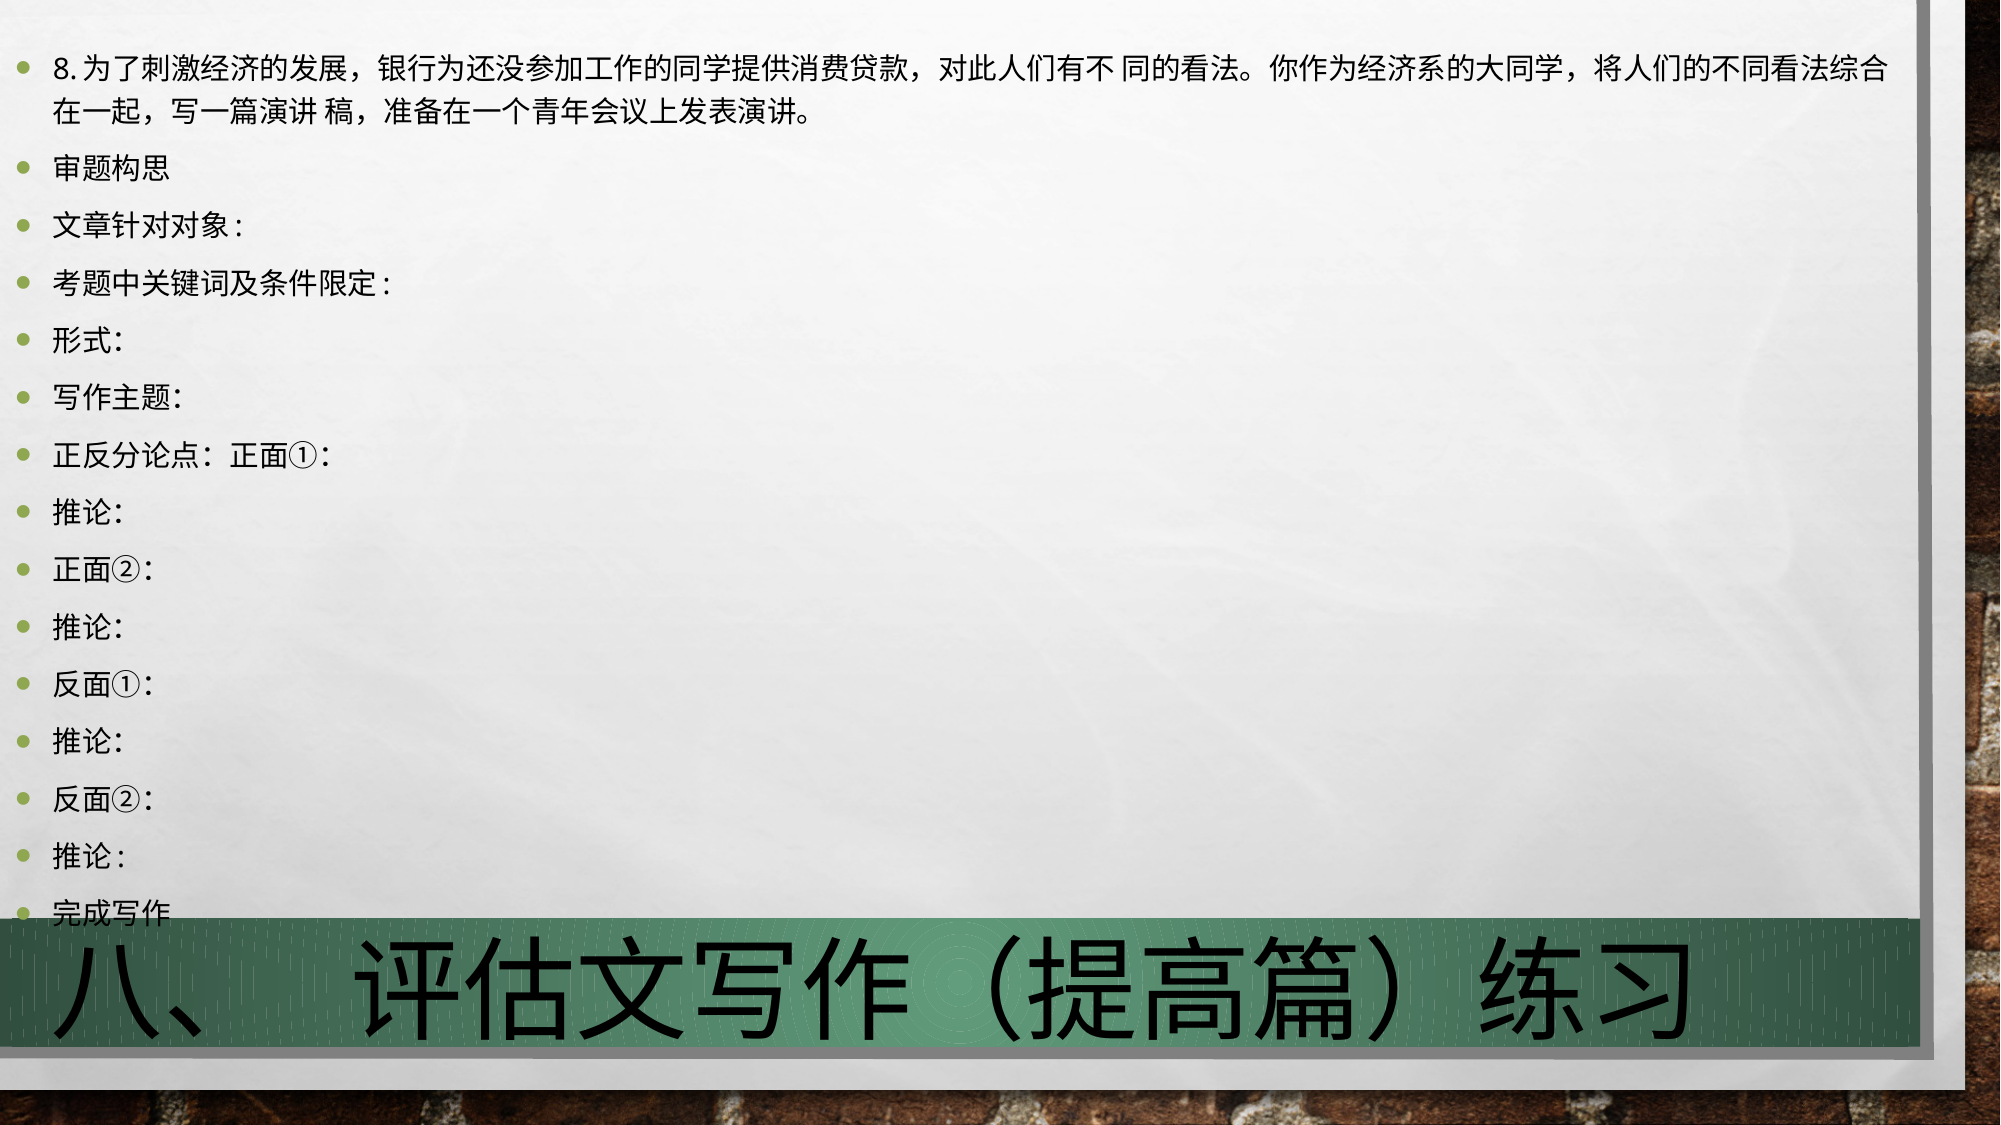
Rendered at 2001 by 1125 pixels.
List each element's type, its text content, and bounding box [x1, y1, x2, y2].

list 8.为了刺激经济的发展，银行为还没参加工作的同学提供消费贷款，对此人们有不 同的看法。你作为经济系的大同学，将人们的不同看法综合在一起，写一篇演讲 稿，准备在一个青年会议上发表演讲。 审题构思 文章针对对象: 考题中关键词及条件限定: 形式： 写作主题： 正反分论点：正面①： 推论： 正面②： 推论： 反面①： 推论： 反面②： 推论: 完成写作 [0, 35, 1922, 939]
picture [0, 0, 2000, 1125]
title 八、 评估文写作（提高篇）练习 [35, 939, 1742, 1090]
